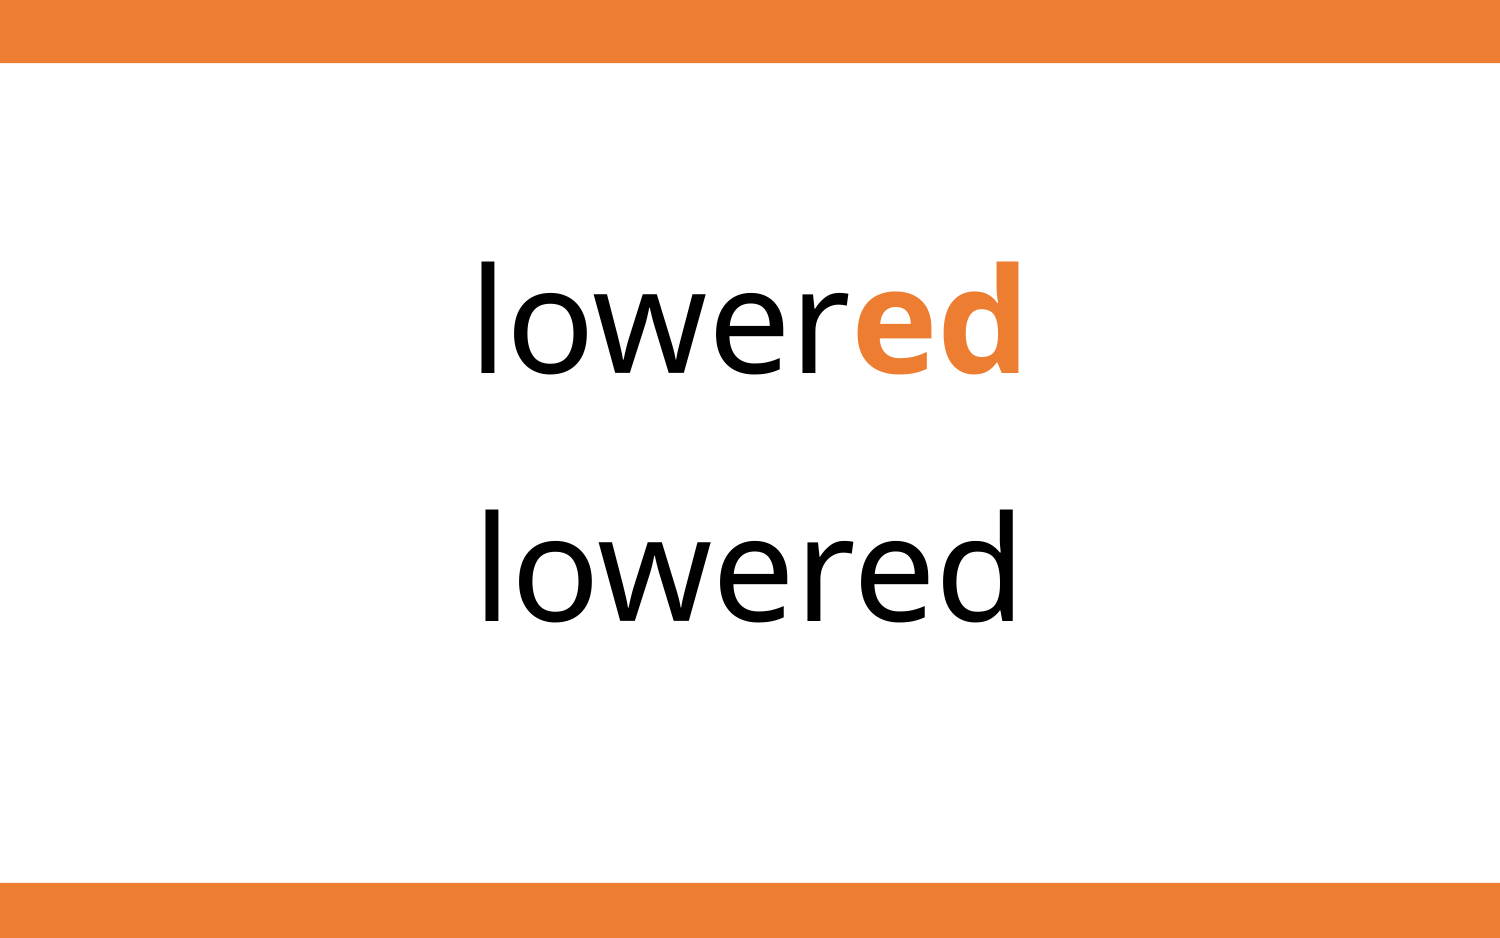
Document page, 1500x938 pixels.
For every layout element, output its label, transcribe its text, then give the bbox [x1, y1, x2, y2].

text_box [0, 882, 1500, 938]
text_box lowered [0, 487, 1500, 662]
text_box [0, 0, 1500, 64]
text_box lowered [0, 238, 1500, 413]
